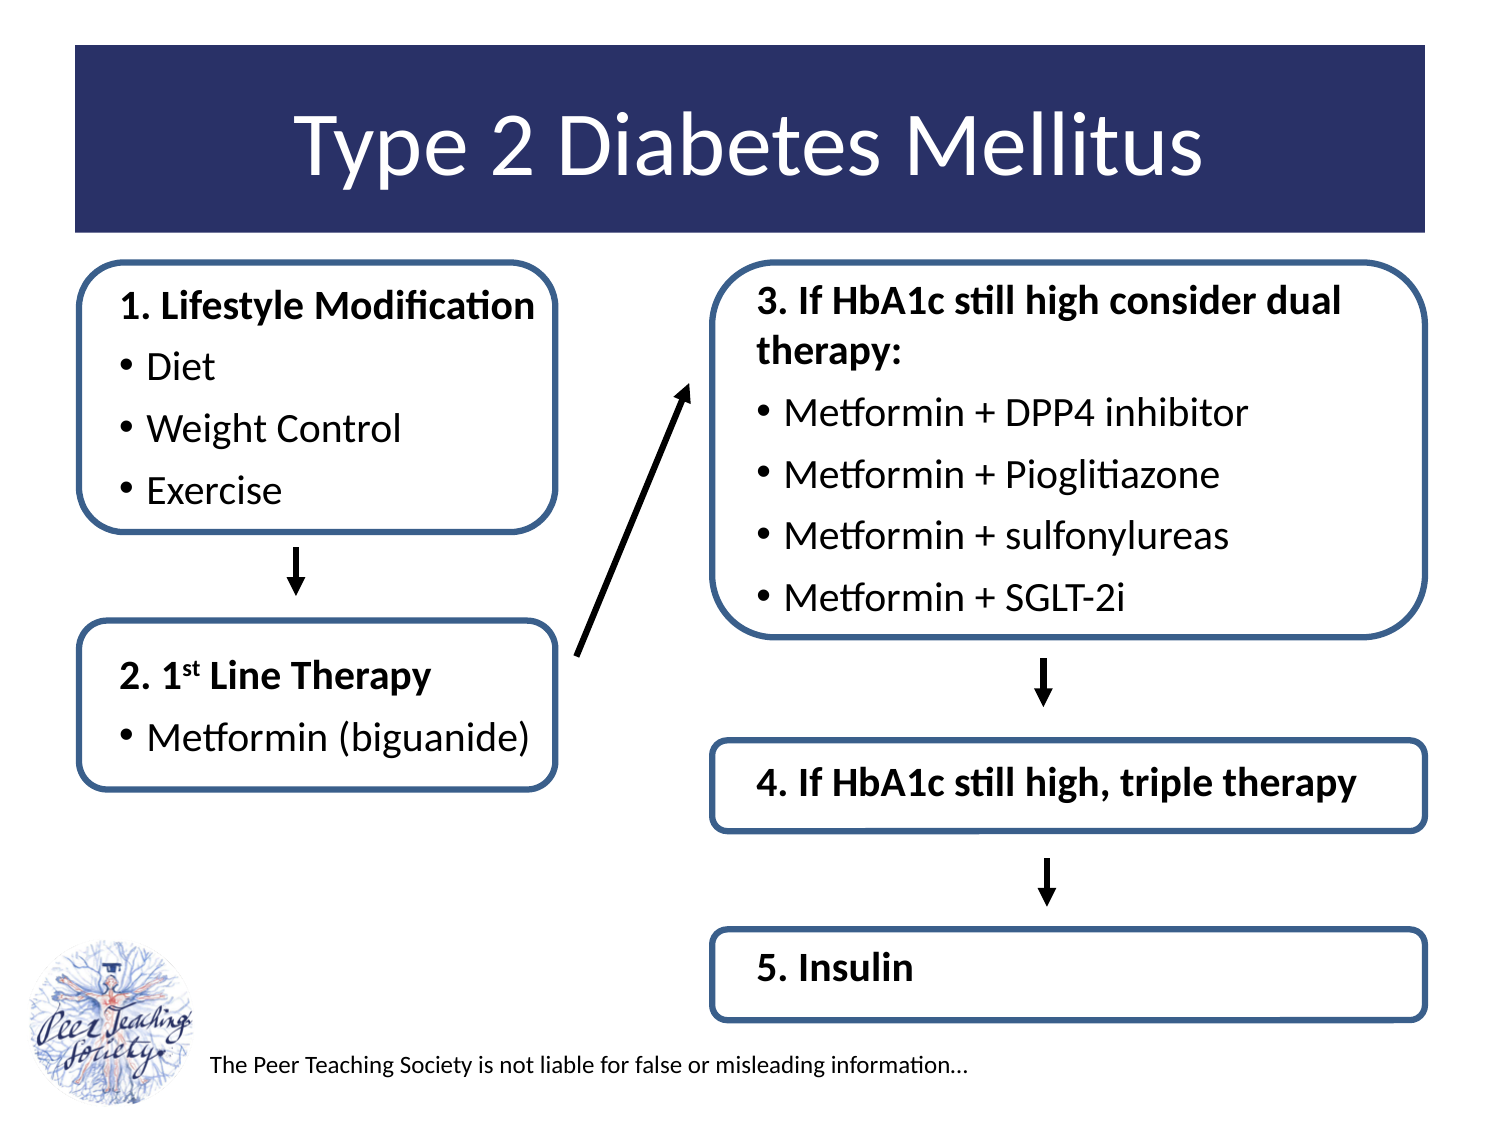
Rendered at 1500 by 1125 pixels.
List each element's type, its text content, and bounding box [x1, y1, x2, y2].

text_box [76, 260, 558, 535]
text_box [710, 260, 1428, 640]
text_box [710, 738, 1428, 834]
text_box 3. If HbA1c still high consider dual therapy: Metformin + DPP4 inhibitor Metformin + Pioglitiazone Metformin + sulfonylureas Metformin + SGLT-2i 4. If HbA1c still high, triple therapy 5. Insulin [712, 258, 1375, 305]
text_box [710, 927, 1428, 1023]
list 1. Lifestyle Modification Diet Weight Control Exercise 2. 1st Line Therapy Metformin (biguanide) [75, 262, 724, 617]
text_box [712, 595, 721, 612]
text_box [76, 618, 558, 792]
title Type 2 Diabetes Mellitus [75, 45, 1425, 233]
picture [26, 938, 195, 1107]
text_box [576, 382, 690, 657]
